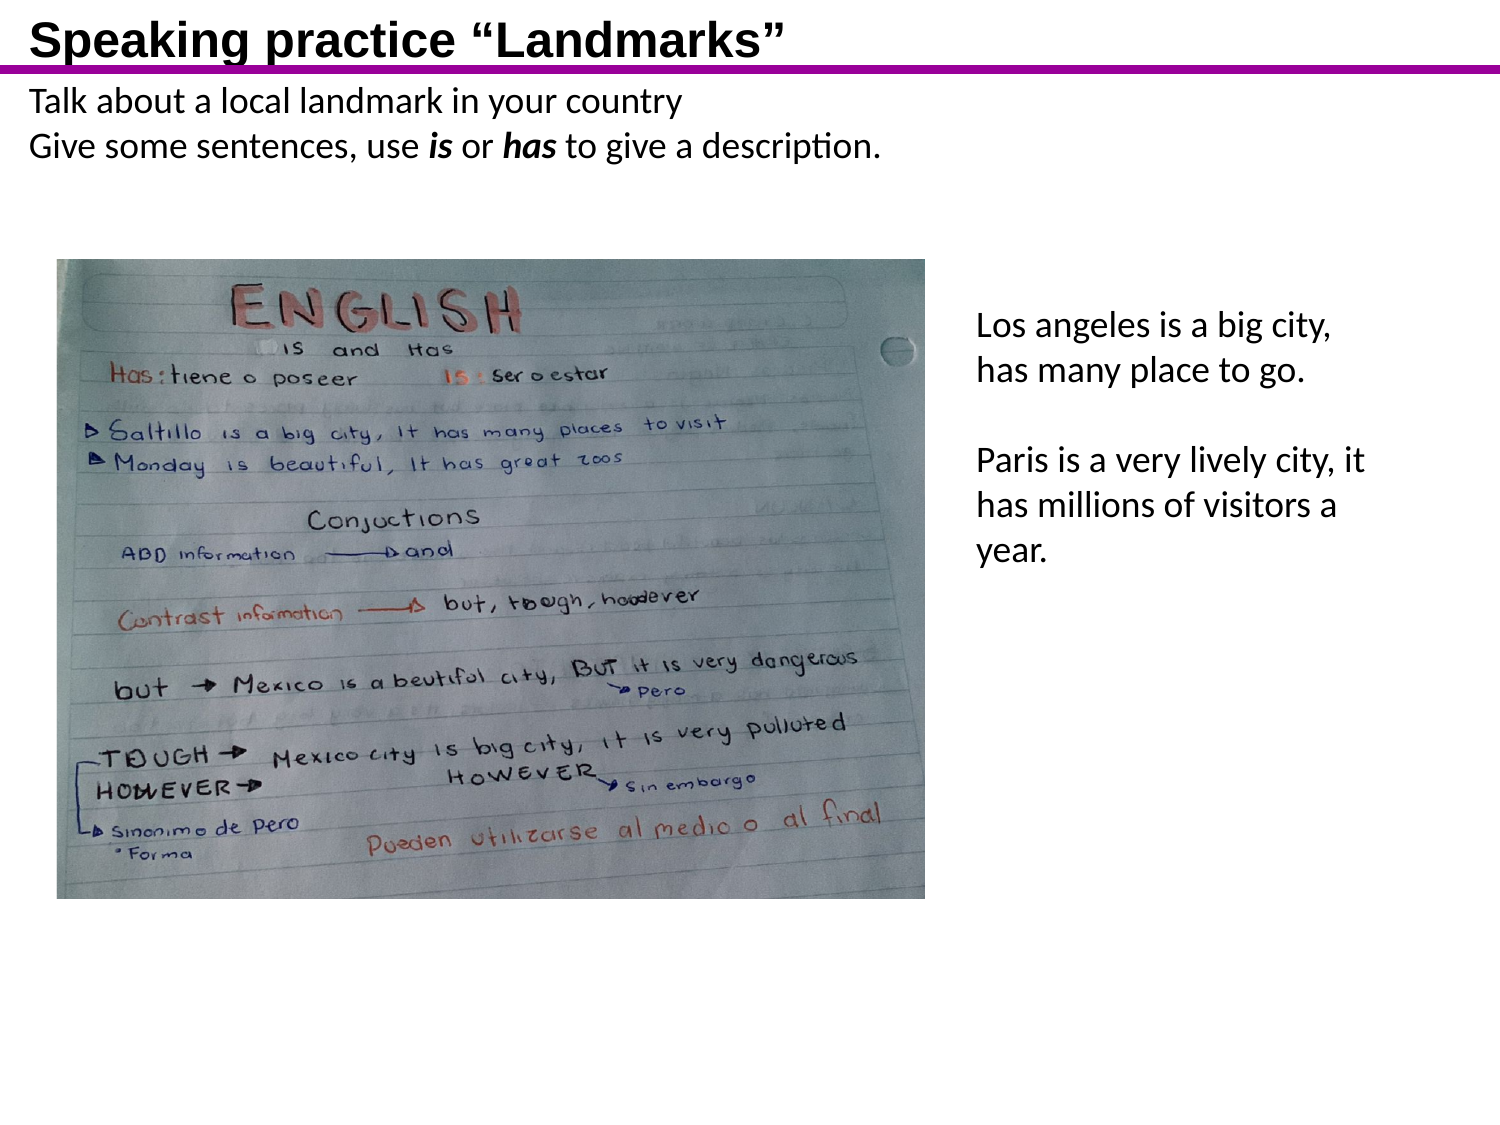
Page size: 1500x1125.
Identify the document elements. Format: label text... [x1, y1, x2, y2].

picture [58, 144, 925, 1013]
text_box Speaking practice “Landmarks” [14, 0, 803, 65]
text_box Talk about a local landmark in your country Give some sentences, use is or has to give a description. [13, 70, 898, 174]
text_box Los angeles is a big city, has many place to go. Paris is a very lively city, it has millions of visitors a year. [961, 292, 1384, 578]
